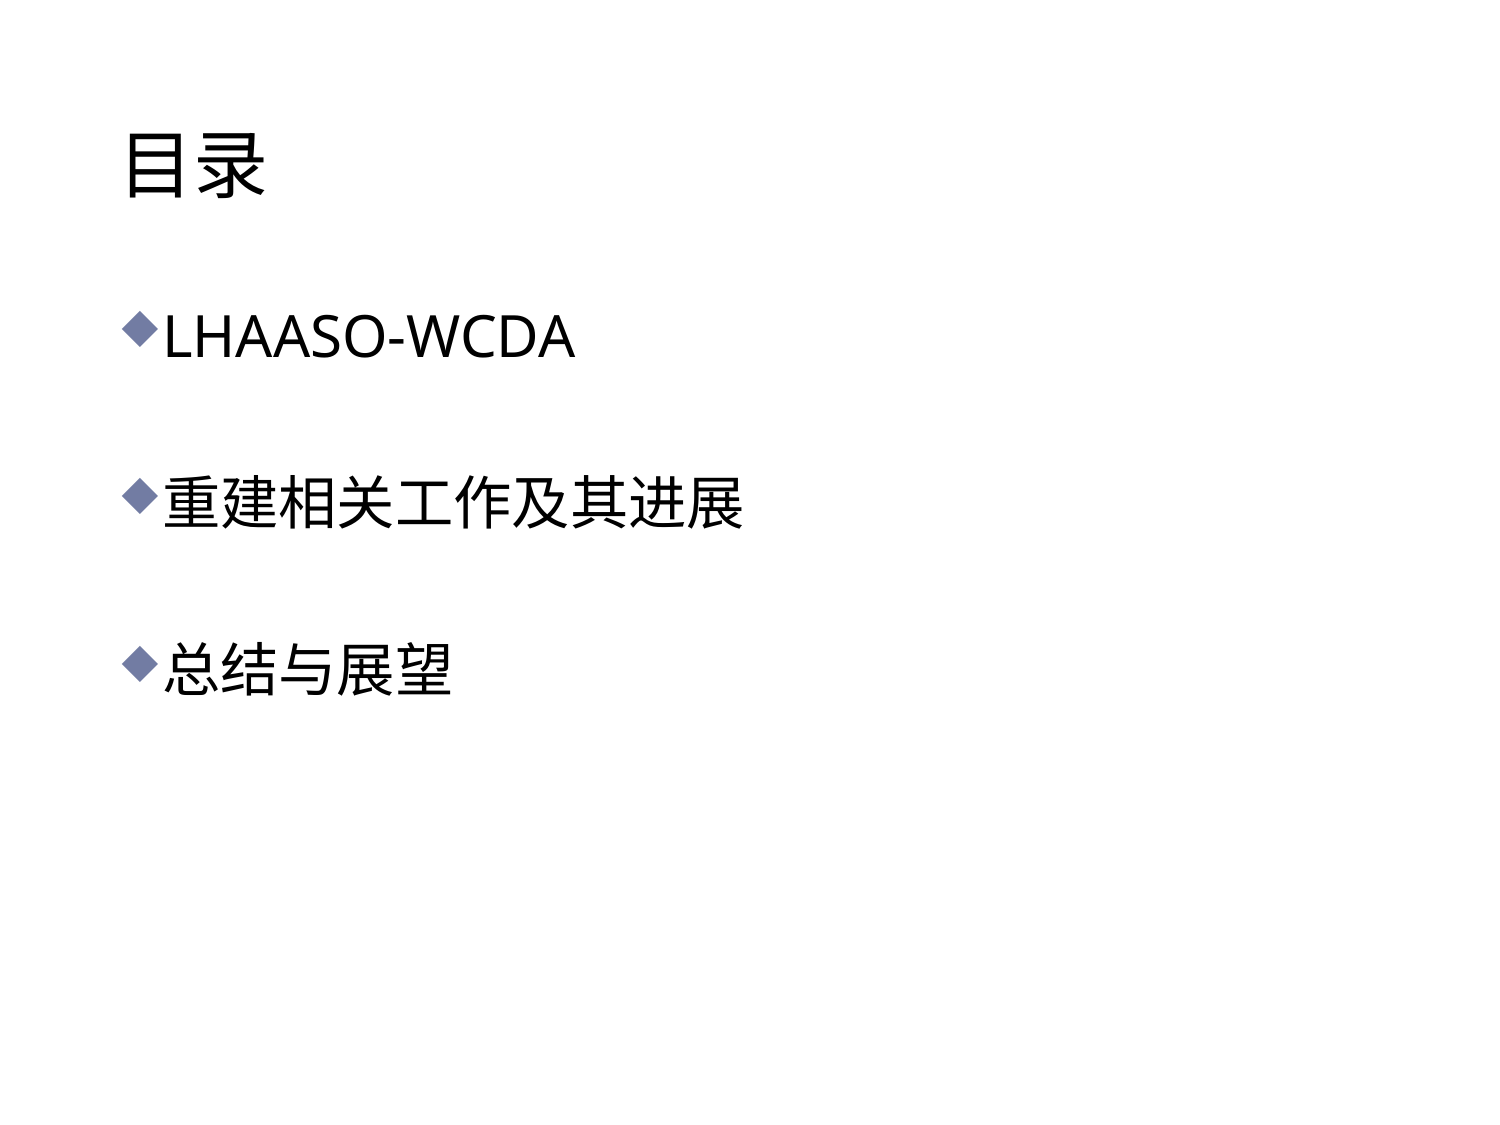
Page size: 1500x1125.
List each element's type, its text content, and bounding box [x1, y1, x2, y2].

title 目录 [102, 59, 1398, 278]
list LHAASO-WCDA 重建相关工作及其进展 总结与展望 [102, 299, 1398, 1014]
